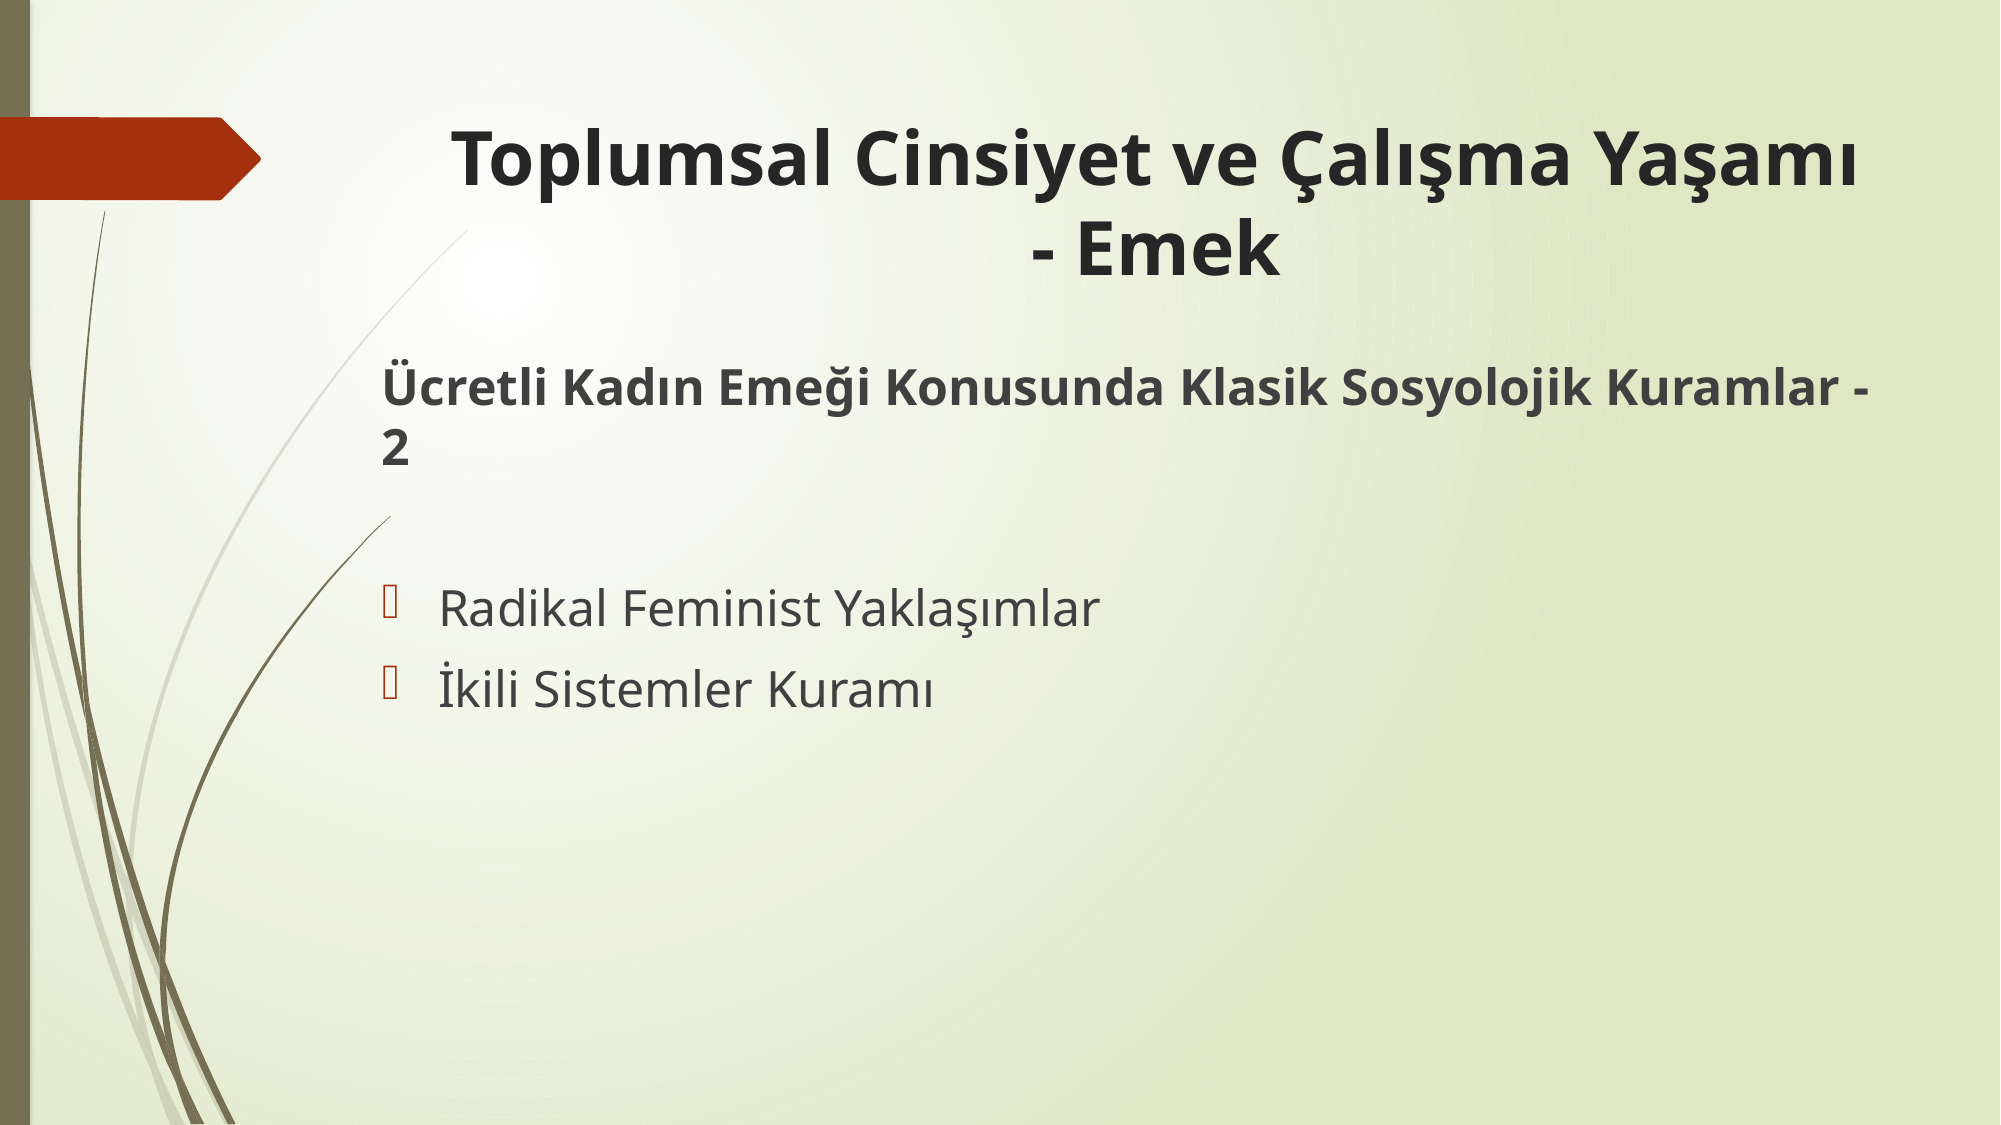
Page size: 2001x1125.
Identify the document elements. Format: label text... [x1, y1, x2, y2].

title Toplumsal Cinsiyet ve Çalışma Yaşamı - Emek [425, 102, 1888, 313]
list Ücretli Kadın Emeği Konusunda Klasik Sosyolojik Kuramlar -2 Radikal Feminist Yaklaşımlar İkili Sistemler Kuramı [366, 347, 1888, 1125]
